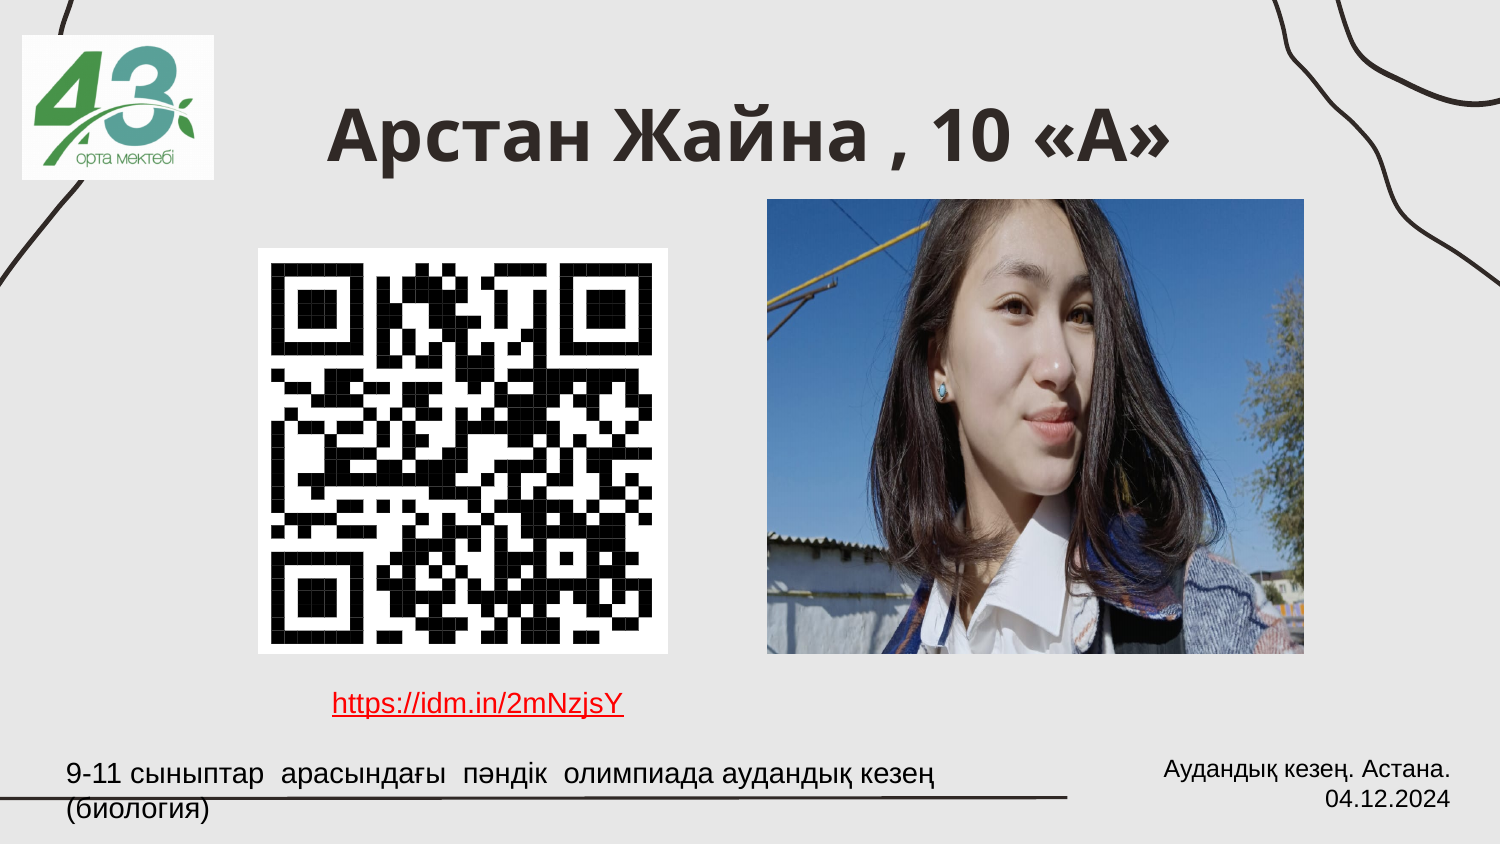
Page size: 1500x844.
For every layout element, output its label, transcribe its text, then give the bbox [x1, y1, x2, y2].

text_box Аудандық кезең. Астана. 04.12.2024 [1042, 727, 1467, 837]
picture [22, 34, 214, 180]
text_box 9-11 сыныптар арасындағы пәндік олимпиада аудандық кезең (биология) [51, 804, 1068, 832]
title Арстан Жайна , 10 «A» [218, 85, 1382, 180]
picture [767, 198, 1304, 655]
text_box https://idm.in/2mNzjsY [317, 676, 647, 727]
text_box 9-11 сыныптар арасындағы пәндік олимпиада аудандық кезең (биология) [51, 747, 1068, 797]
picture [257, 248, 668, 655]
